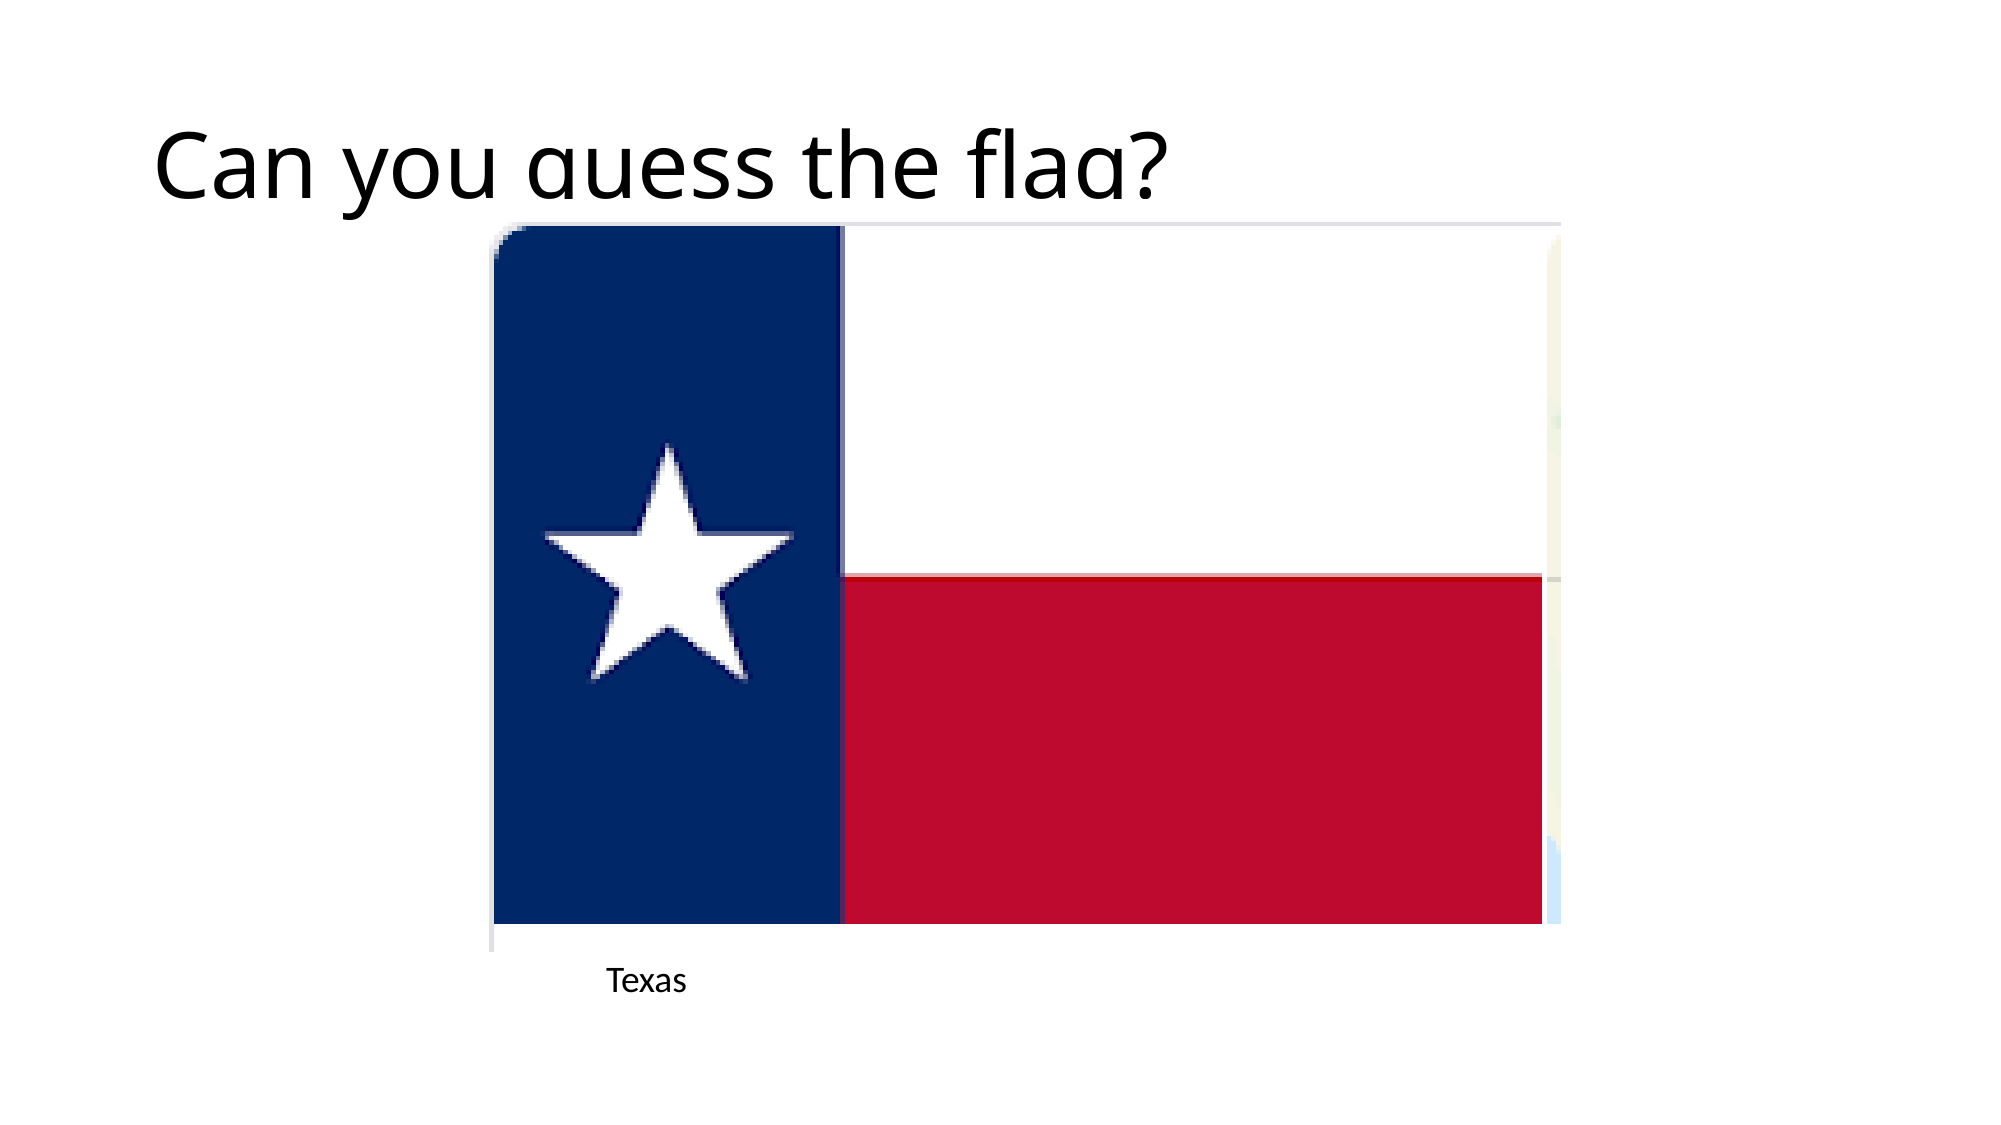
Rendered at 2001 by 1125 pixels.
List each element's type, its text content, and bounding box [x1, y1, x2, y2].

text_box Texas [591, 947, 1846, 1008]
picture [476, 199, 1561, 952]
title Can you guess the flag? [137, 59, 1863, 278]
